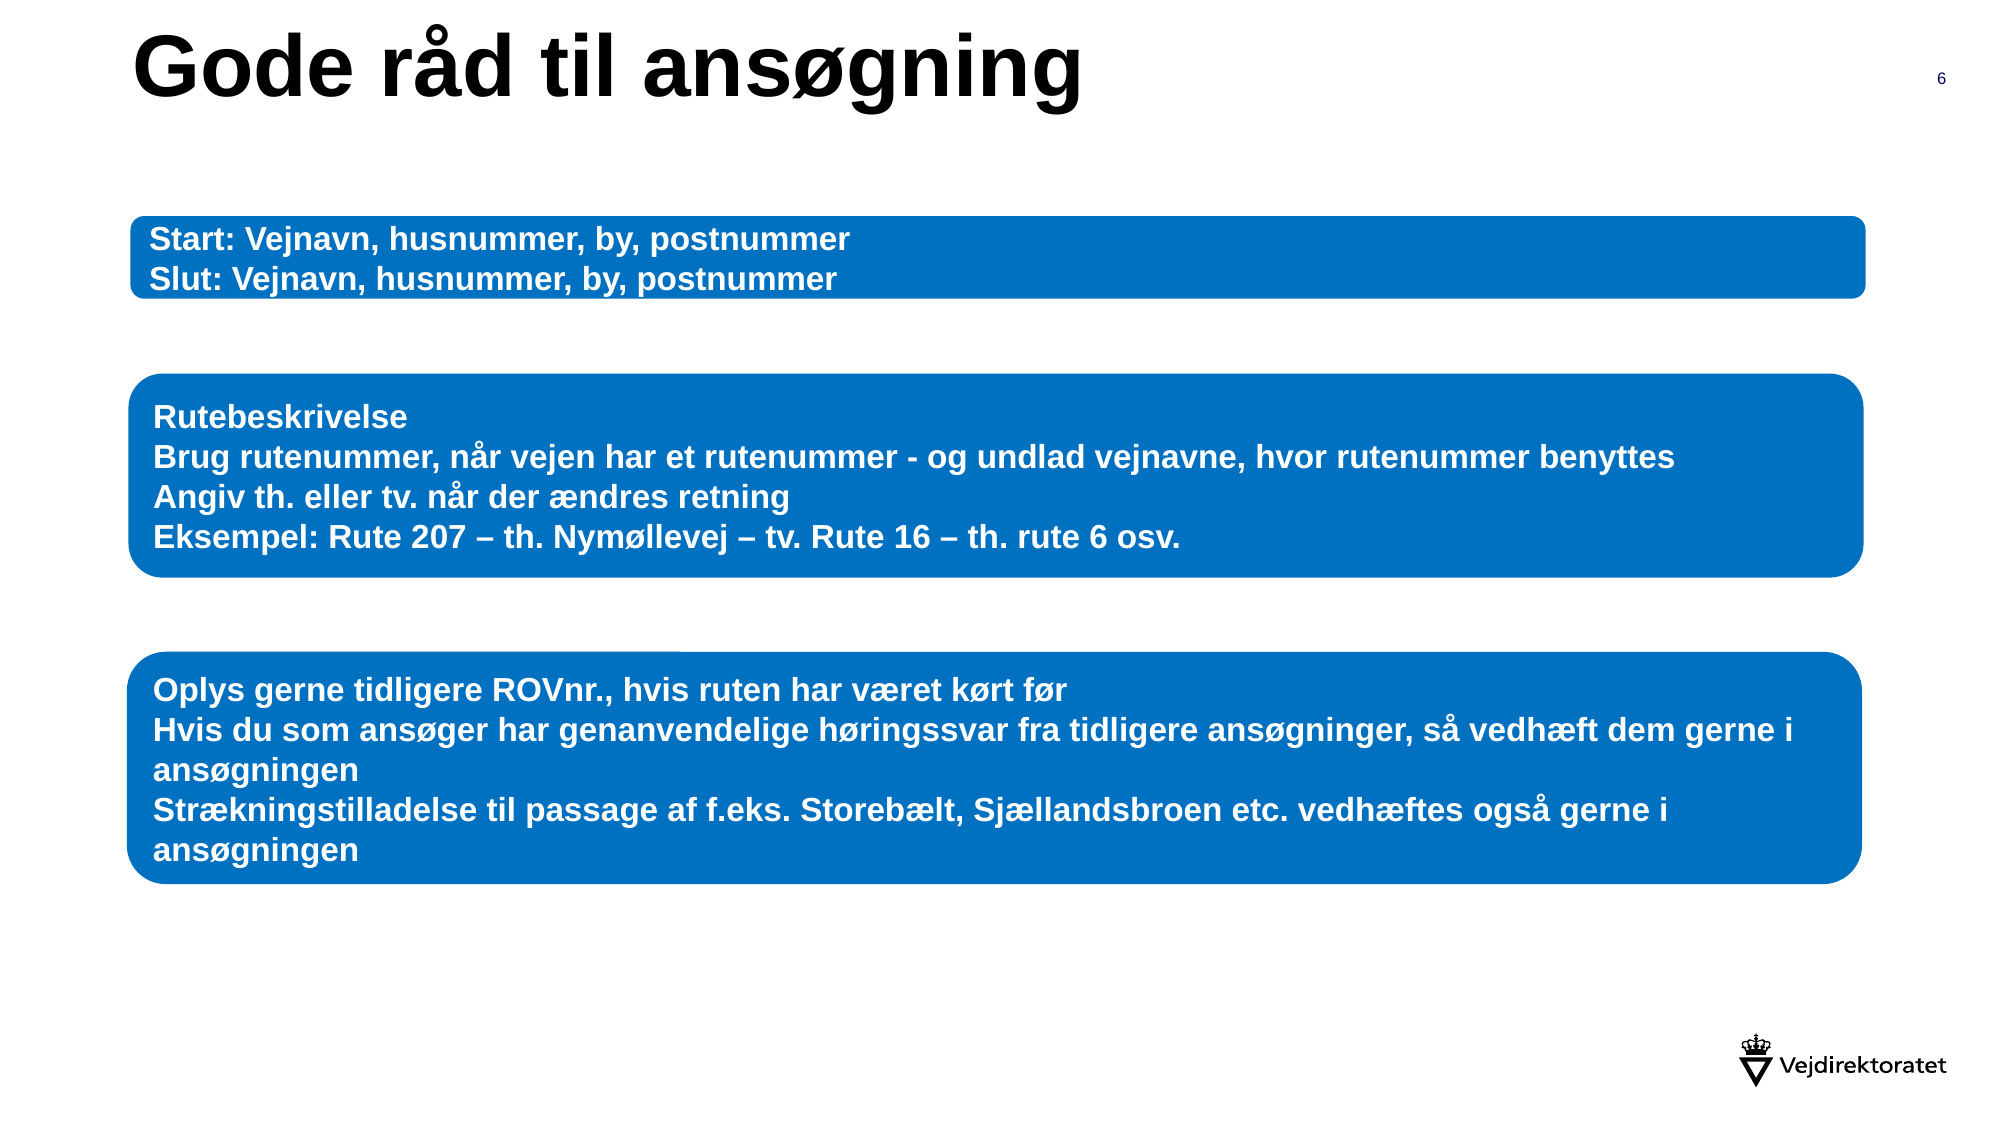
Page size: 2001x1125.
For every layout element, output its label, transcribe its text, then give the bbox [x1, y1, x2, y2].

text_box Start: Vejnavn, husnummer, by, postnummer Slut: Vejnavn, husnummer, by, postnummer [130, 216, 1866, 299]
text_box Rutebeskrivelse Brug rutenummer, når vejen har et rutenummer - og undlad vejnavne, hvor rutenummer benyttes Angiv th. eller tv. når der ændres retning Eksempel: Rute 207 – th. Nymøllevej – tv. Rute 16 – th. rute 6 osv. [128, 373, 1864, 578]
list Gode råd til ansøgning [132, 42, 1868, 114]
slide_number 6 [1867, 48, 1947, 109]
text_box Oplys gerne tidligere ROVnr., hvis ruten har været kørt før Hvis du som ansøger har genanvendelige høringssvar fra tidligere ansøgninger, så vedhæft dem gerne i ansøgningen Strækningstilladelse til passage af f.eks. Storebælt, Sjællandsbroen etc. vedhæftes også gerne i ansøgningen [126, 651, 1863, 885]
